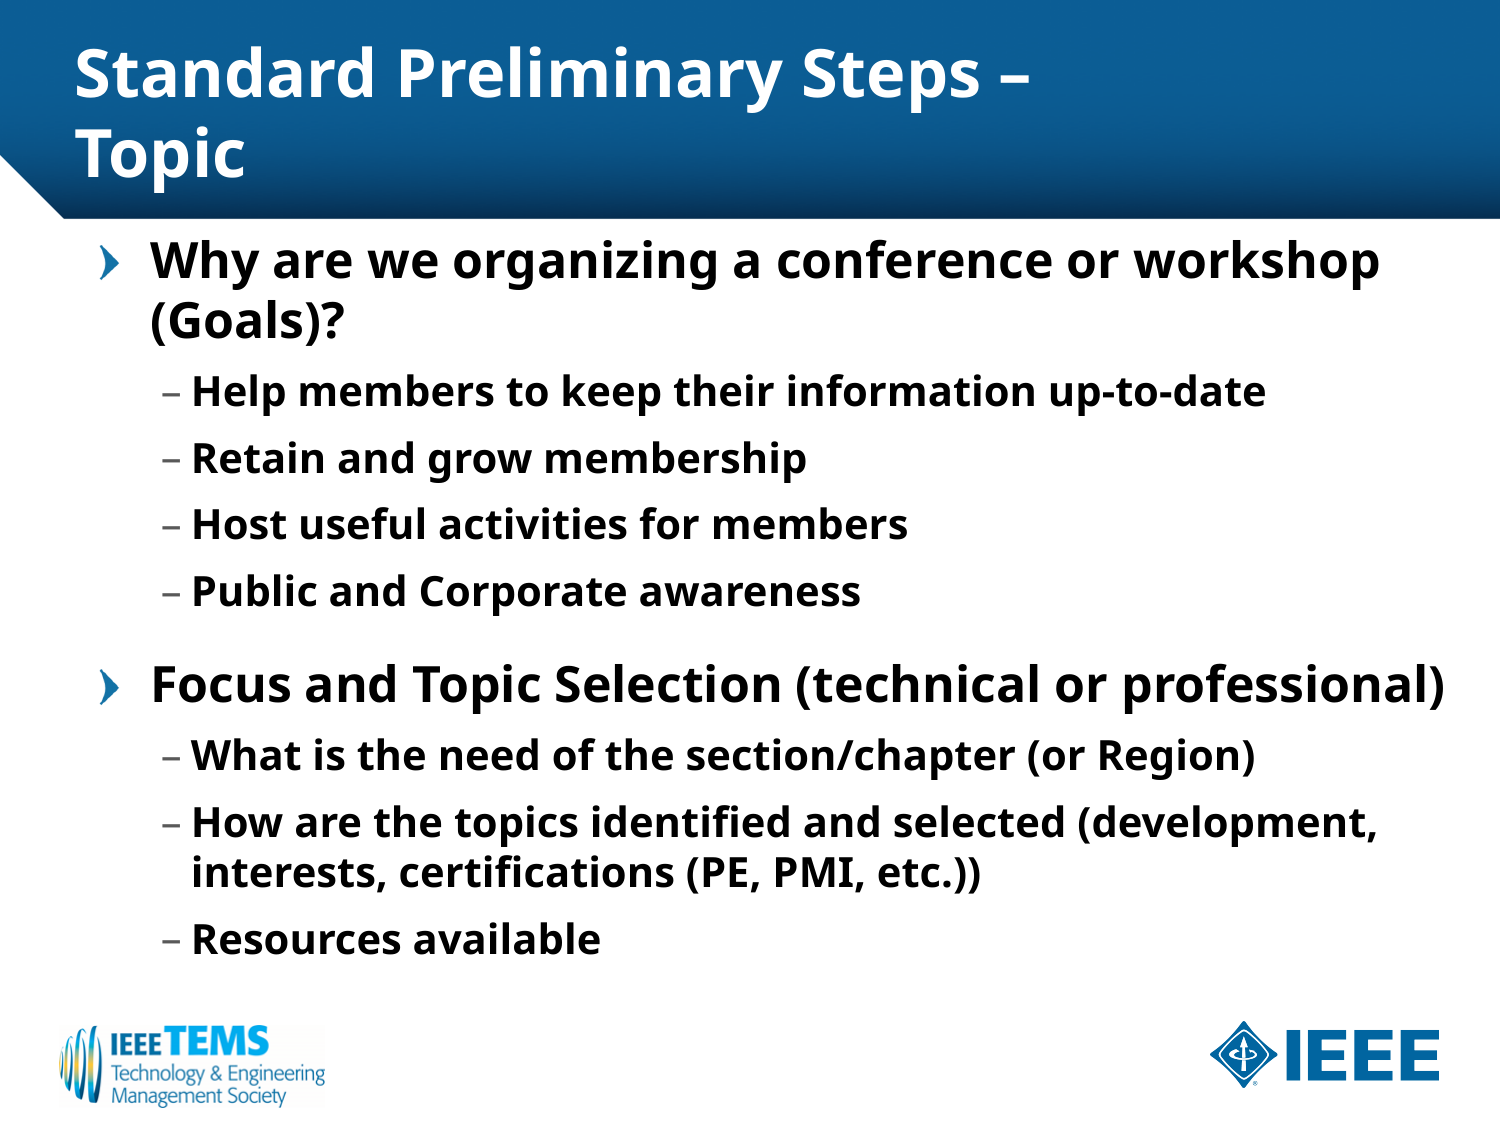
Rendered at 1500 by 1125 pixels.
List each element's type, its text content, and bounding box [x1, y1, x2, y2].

picture [93, 658, 123, 707]
picture [93, 234, 123, 282]
list Why are we organizing a conference or workshop (Goals)? Help members to keep their information up-to-date Retain and grow membership Host useful activities for members Public and Corporate awareness Focus and Topic Selection (technical or professional) What is the need of the section/chapter (or Region) How are the topics identified and selected (development, interests, certifications (PE, PMI, etc.)) Resources available [78, 220, 1500, 1007]
picture [0, 0, 1500, 1125]
title Standard Preliminary Steps – Topic [59, 22, 1482, 199]
